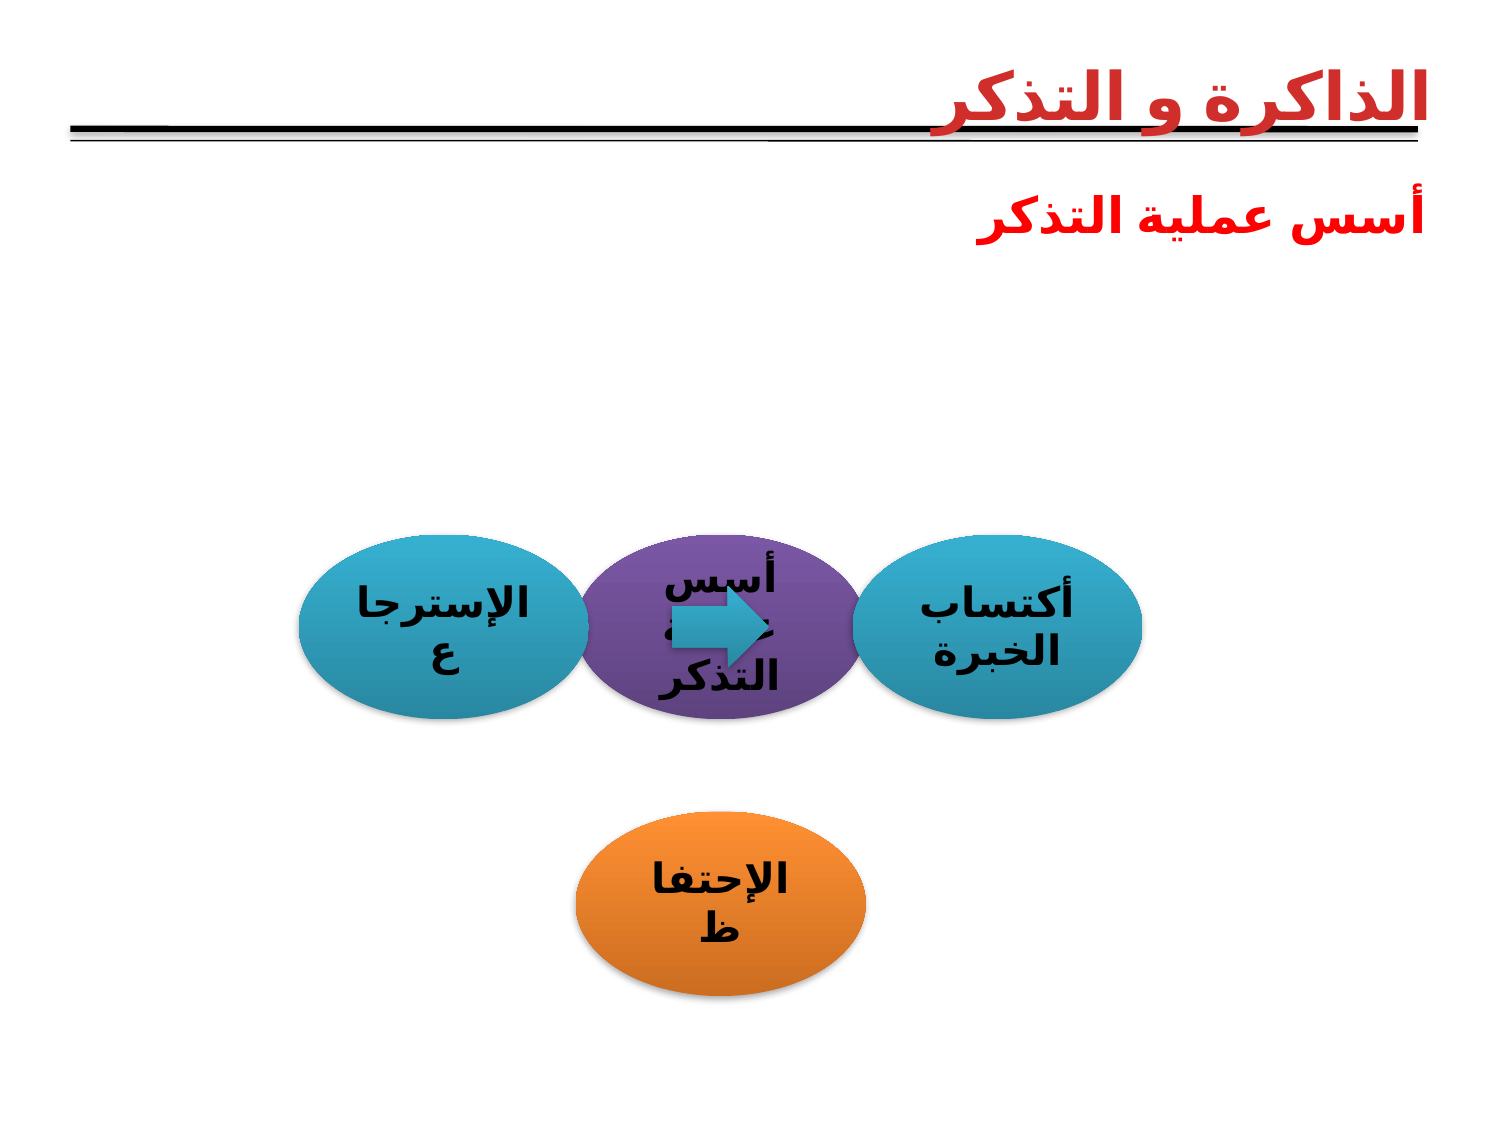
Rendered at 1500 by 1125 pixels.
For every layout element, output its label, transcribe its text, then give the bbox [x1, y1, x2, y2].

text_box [140, 257, 1301, 997]
text_box أسس عملية التذكر [58, 175, 1442, 311]
text_box الذاكرة و التذكر [808, 46, 1465, 187]
